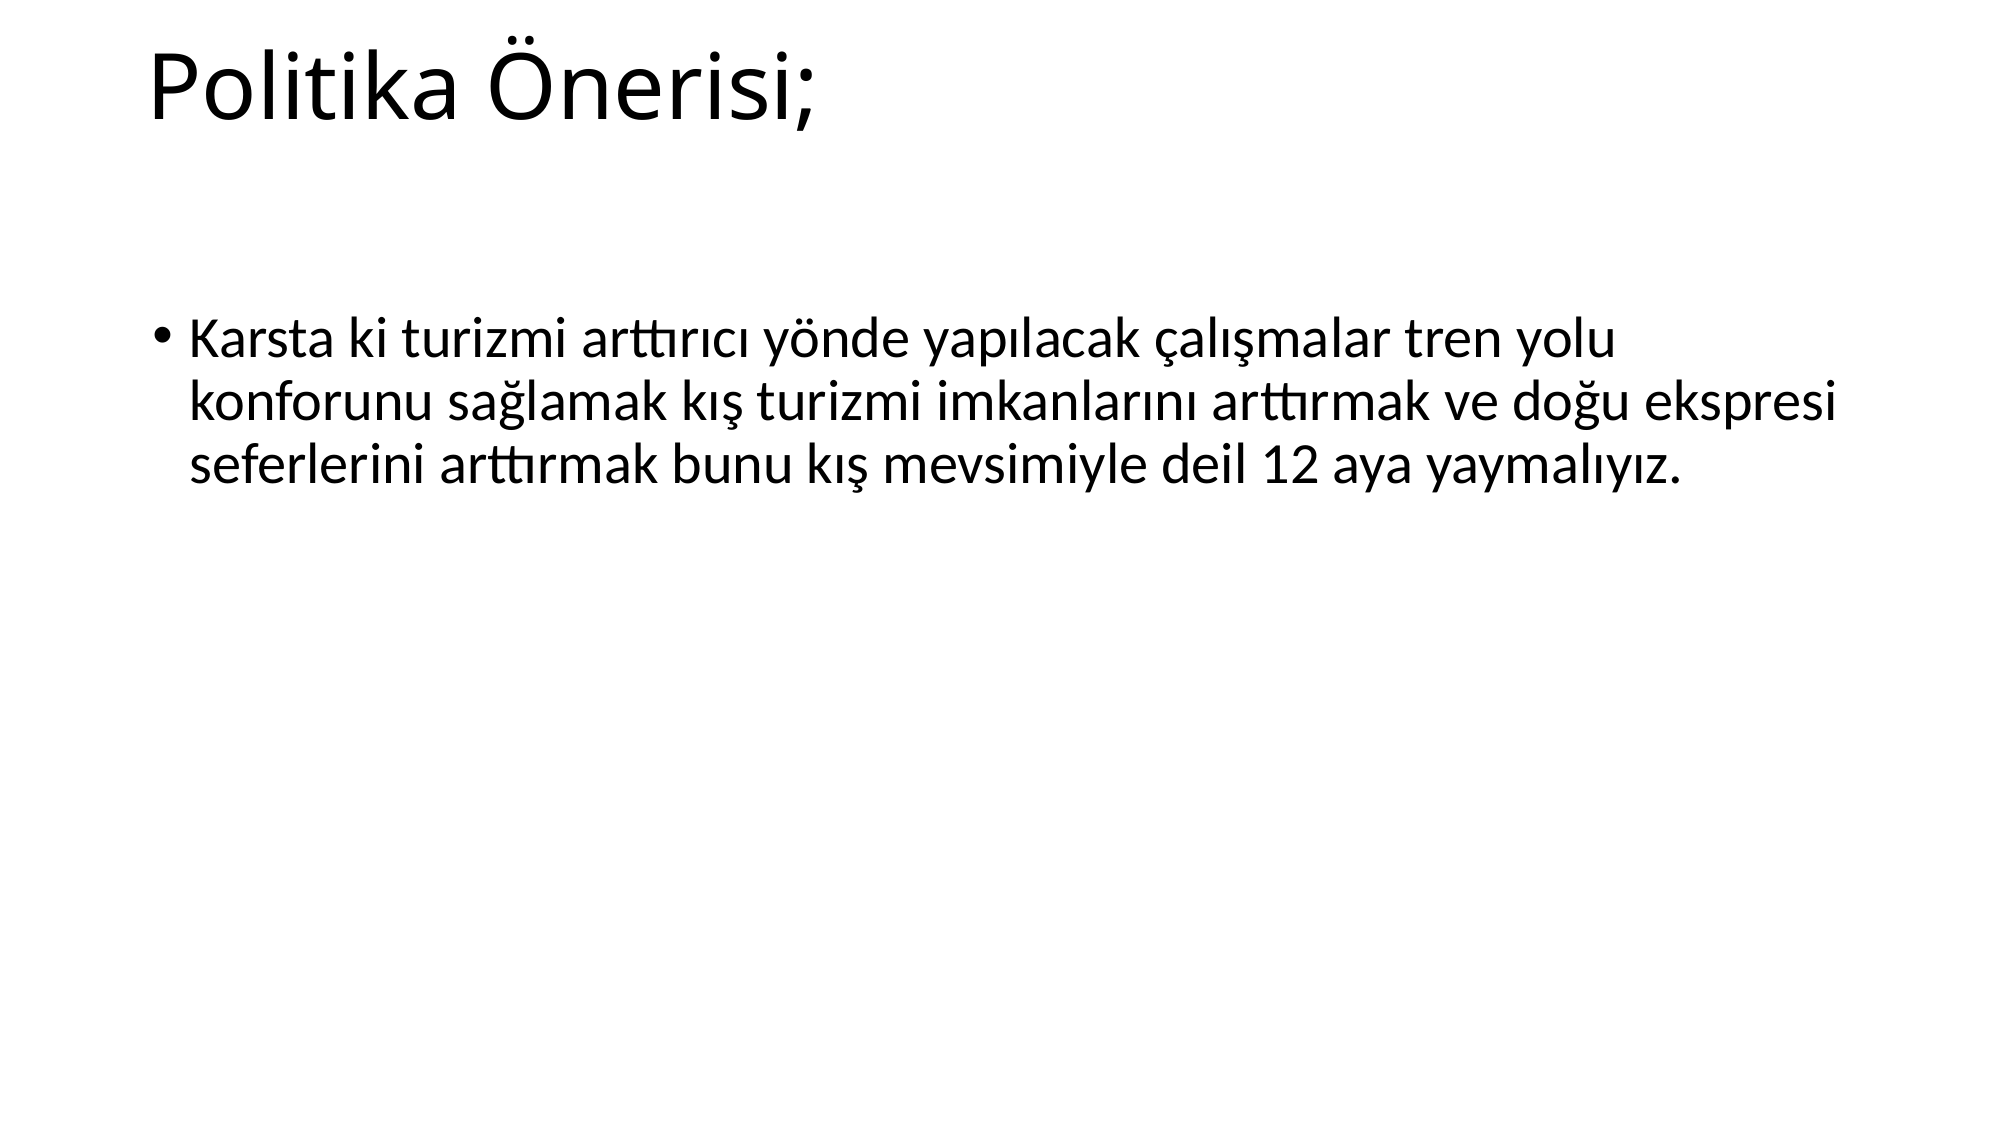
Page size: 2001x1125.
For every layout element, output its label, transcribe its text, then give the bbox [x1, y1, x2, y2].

title Politika Önerisi; [131, 36, 1857, 254]
list Karsta ki turizmi arttırıcı yönde yapılacak çalışmalar tren yolu konforunu sağlamak kış turizmi imkanlarını arttırmak ve doğu ekspresi seferlerini arttırmak bunu kış mevsimiyle deil 12 aya yaymalıyız. [137, 299, 1863, 1014]
